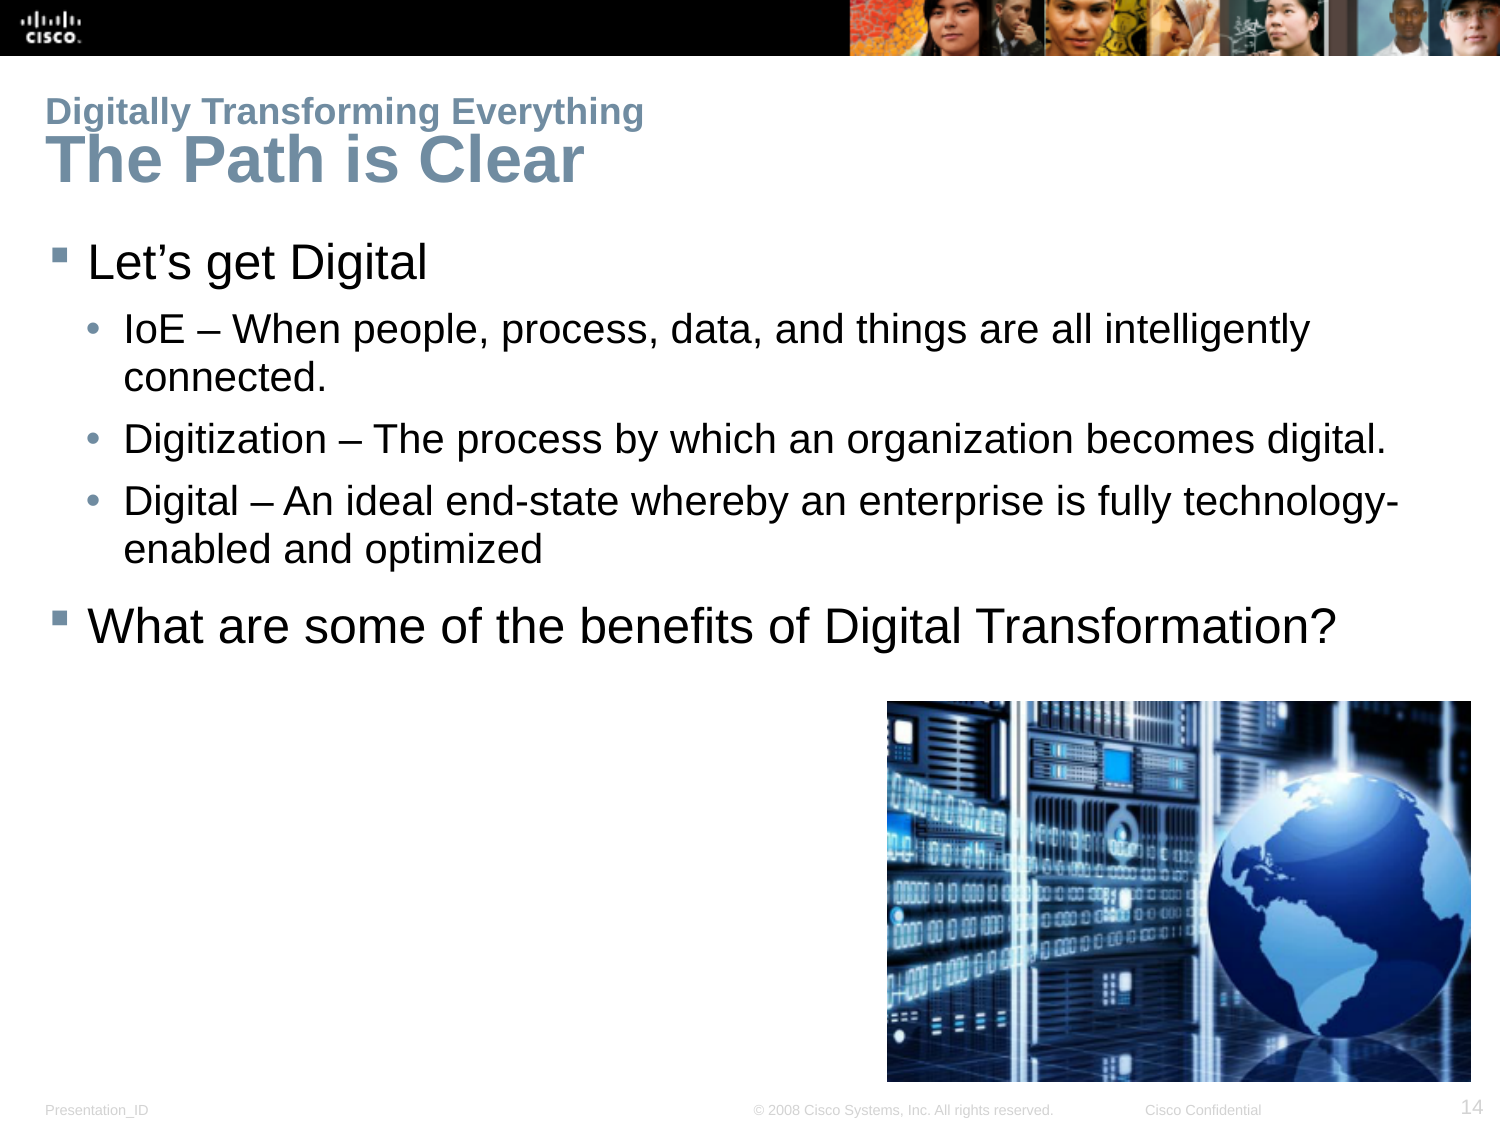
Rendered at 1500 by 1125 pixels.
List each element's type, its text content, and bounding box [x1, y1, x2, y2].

picture [0, 0, 1500, 56]
list Let’s get Digital IoE – When people, process, data, and things are all intelligently connected. Digitization – The process by which an organization becomes digital. Digital – An ideal end-state whereby an enterprise is fully technology-enabled and optimized What are some of the benefits of Digital Transformation? [34, 227, 1471, 1082]
title Digitally Transforming Everything The Path is Clear [31, 64, 1471, 203]
picture [887, 701, 1471, 1082]
